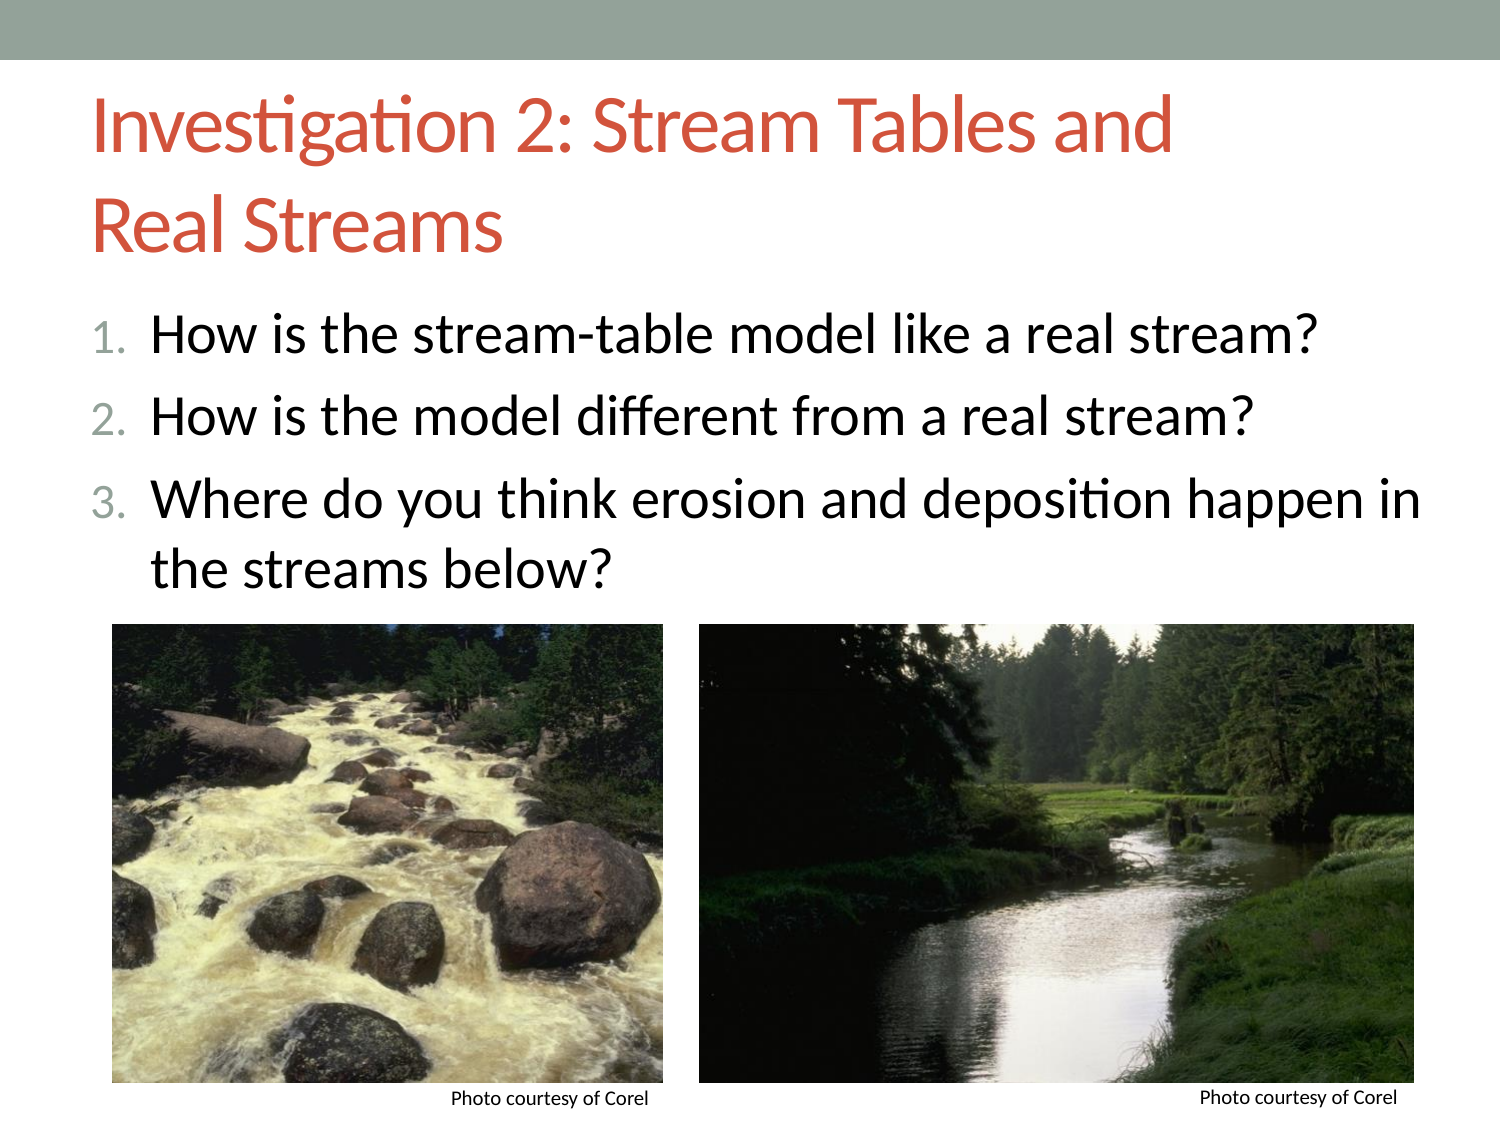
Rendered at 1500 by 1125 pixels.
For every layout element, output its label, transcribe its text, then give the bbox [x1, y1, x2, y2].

text_box Photo courtesy of Corel [436, 1090, 664, 1118]
text_box Photo courtesy of Corel [1185, 1091, 1413, 1117]
list How is the stream-table model like a real stream? How is the model different from a real stream? Where do you think erosion and deposition happen in the streams below? [75, 287, 1463, 638]
title Investigation 2: Stream Tables and Real Streams [75, 87, 1438, 250]
picture [112, 624, 663, 1083]
picture [699, 624, 1414, 1084]
